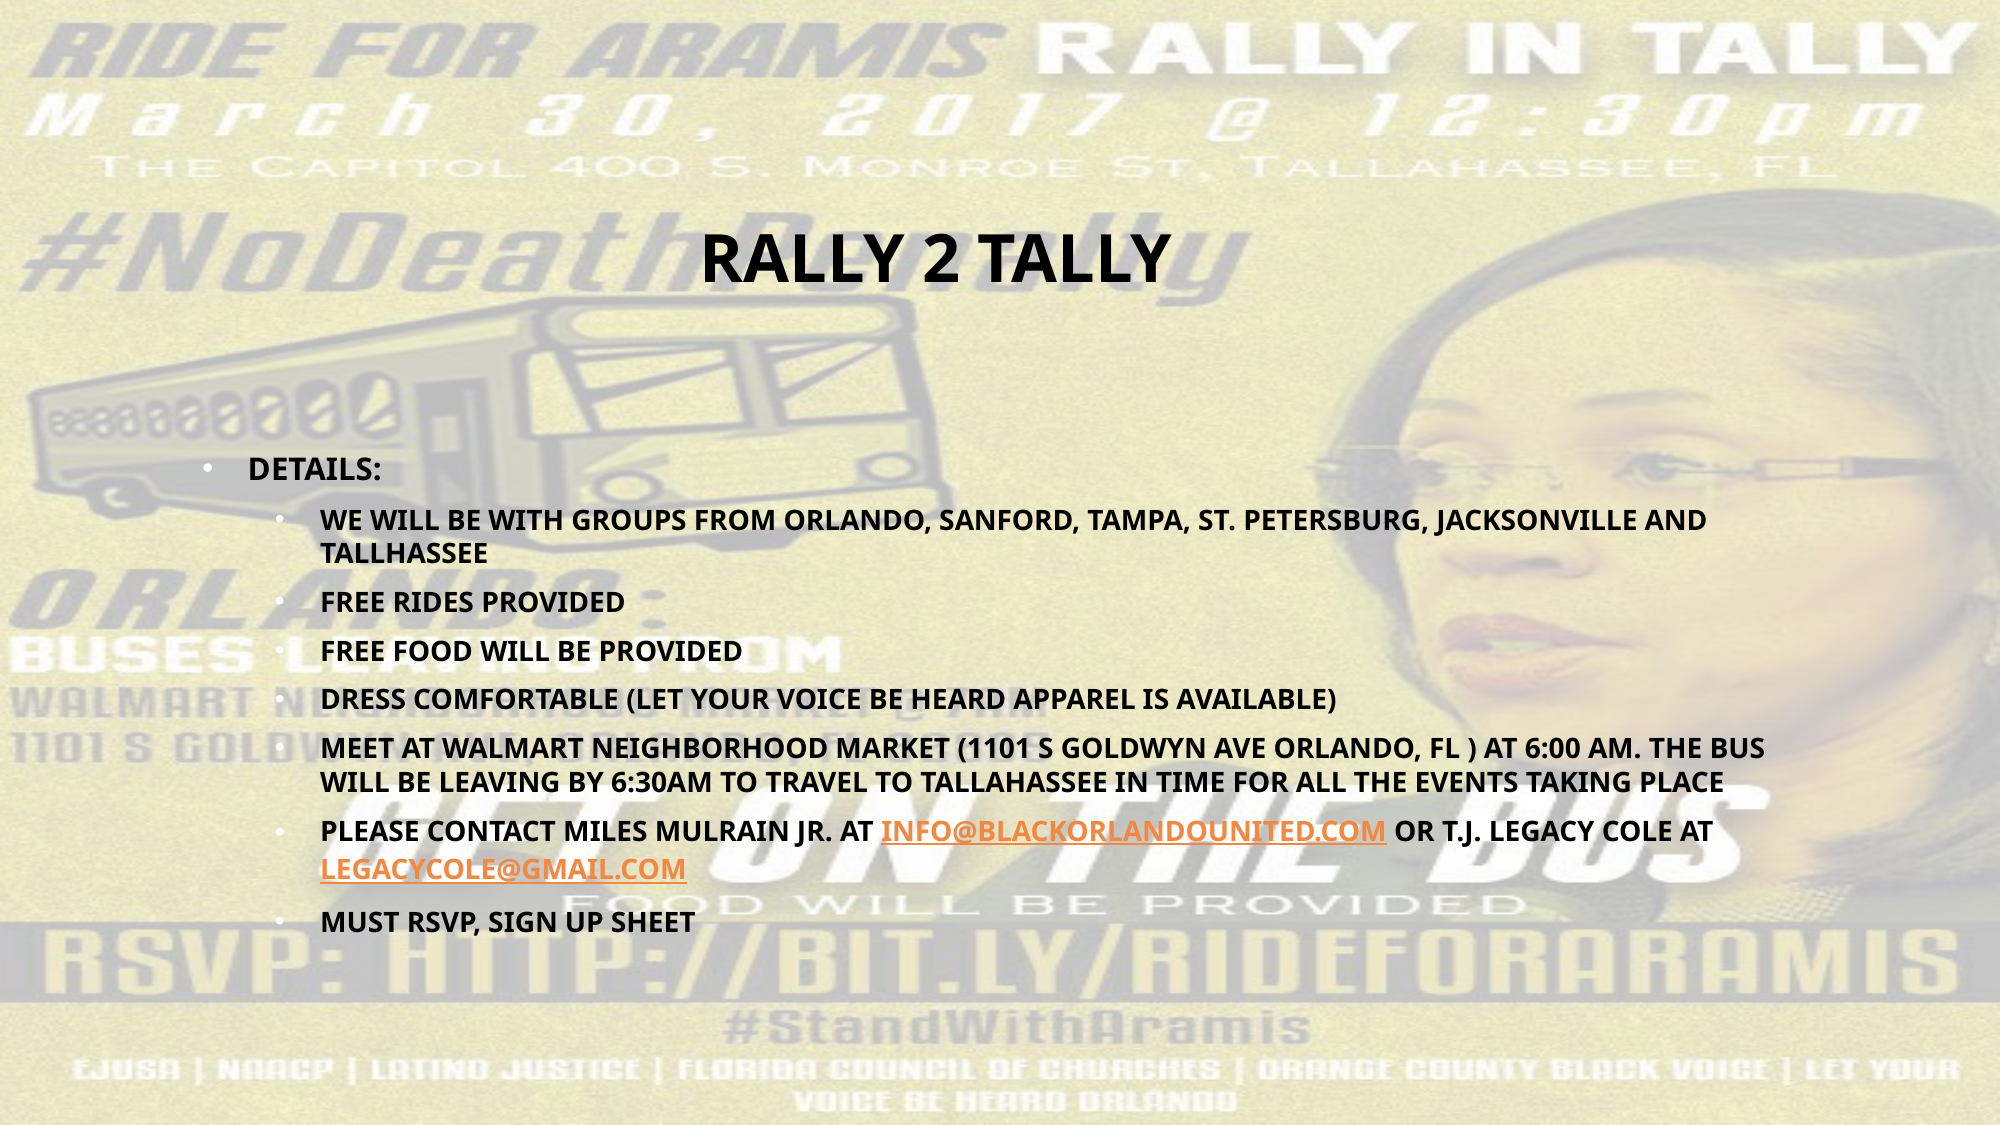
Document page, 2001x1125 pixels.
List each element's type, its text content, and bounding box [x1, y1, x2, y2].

title RALLY 2 TALLY [187, 99, 1813, 413]
list DETAILS: WE WILL BE WITH GROUPS FROM ORLANDO, SANFORD, TAMPA, ST. PETERSBURG, JACKSONVILLE AND TALLHASSEE FREE RIDES PROVIDED FREE FOOD WILL BE PROVIDED DRESS COMFORTABLE (LET YOUR VOICE BE HEARD APPAREL IS AVAILABLE) MEET AT WALMART NEIGHBORHOOD MARKET (1101 S GOLDWYN AVE ORLANDO, FL ) AT 6:00 AM. THE BUS WILL BE LEAVING BY 6:30AM TO TRAVEL TO TALLAHASSEE IN TIME FOR ALL THE EVENTS TAKING PLACE PLEASE CONTACT MILES MULRAIN JR. AT INFO@BLACKORLANDOUNITED.COM OR T.J. LEGACY COLE AT LEGACYCOLE@GMAIL.COM MUST RSVP, SIGN UP SHEET [187, 437, 1813, 950]
